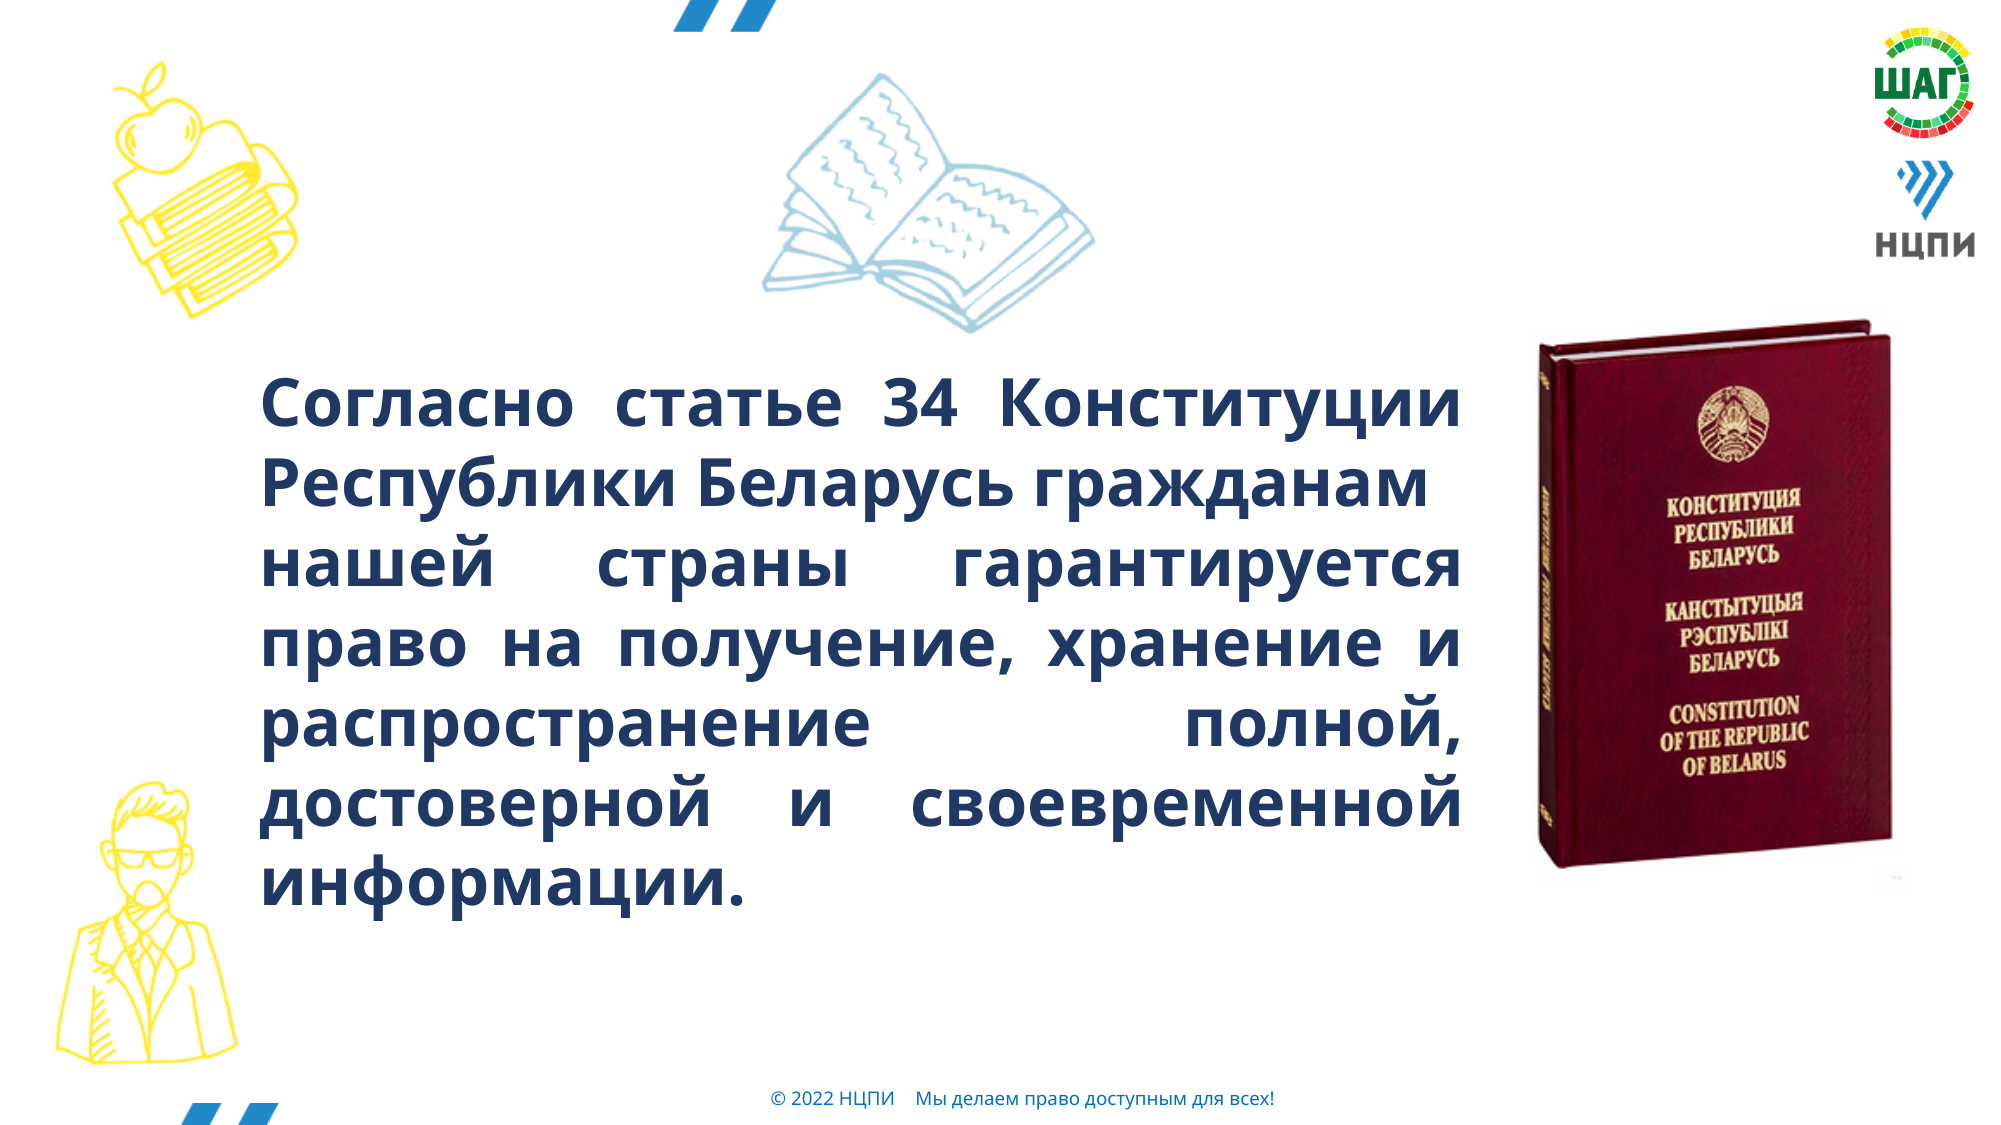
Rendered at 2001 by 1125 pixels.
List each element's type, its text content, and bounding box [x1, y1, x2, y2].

picture [1869, 153, 1981, 266]
picture [1498, 308, 1926, 907]
picture [46, 0, 1203, 1125]
picture [1875, 26, 1975, 139]
text_box Согласно статье 34 Конституции Республики Беларусь гражданам нашей страны гарантируется право на получение, хранение и распространение полной, достоверной и своевременной информации. [244, 351, 1480, 927]
